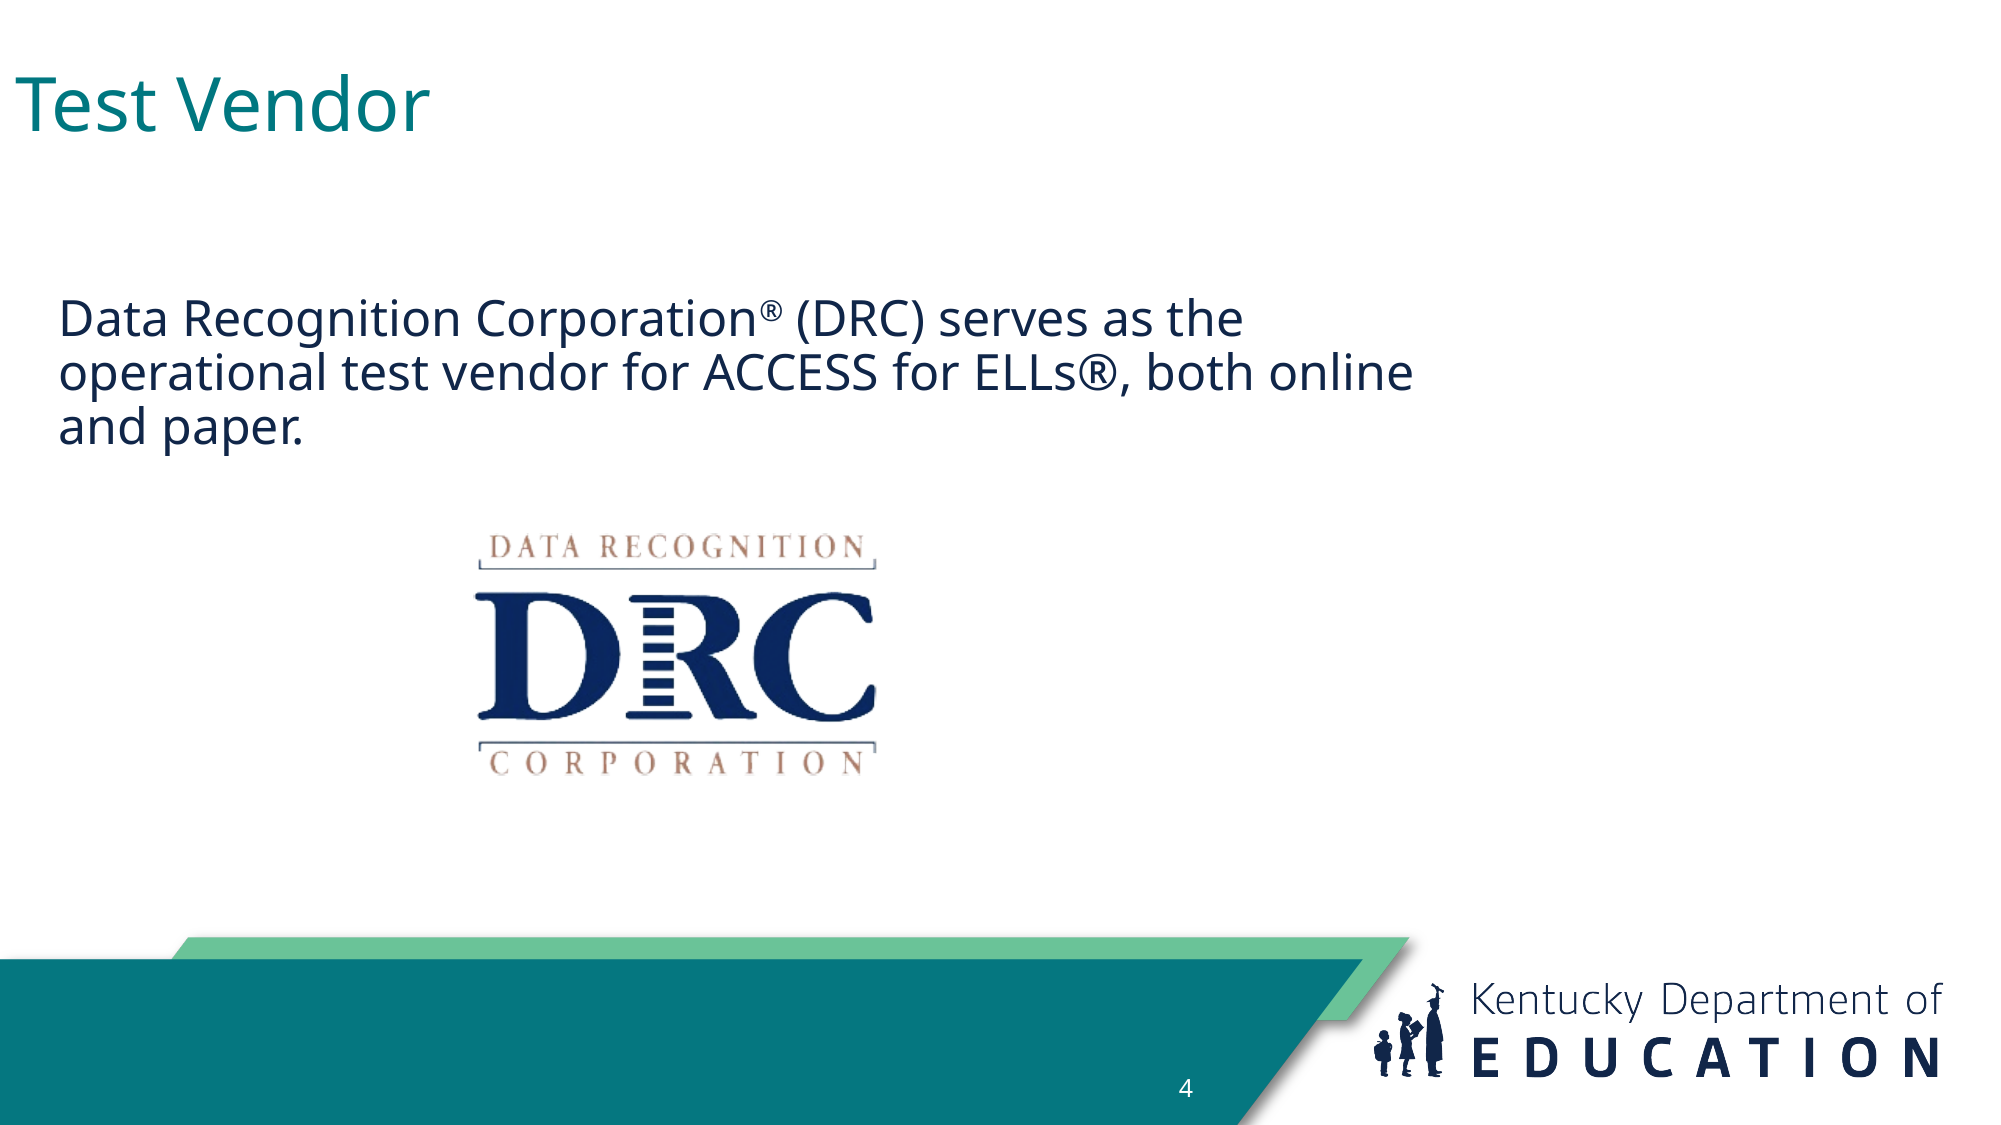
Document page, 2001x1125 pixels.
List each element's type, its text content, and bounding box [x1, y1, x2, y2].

picture [0, 0, 2001, 1125]
list Data Recognition Corporation® (DRC) serves as the operational test vendor for ACCESS for ELLs®, both online and paper. [0, 215, 1477, 1020]
title Test Vendor [0, 0, 1411, 215]
picture [438, 490, 917, 810]
